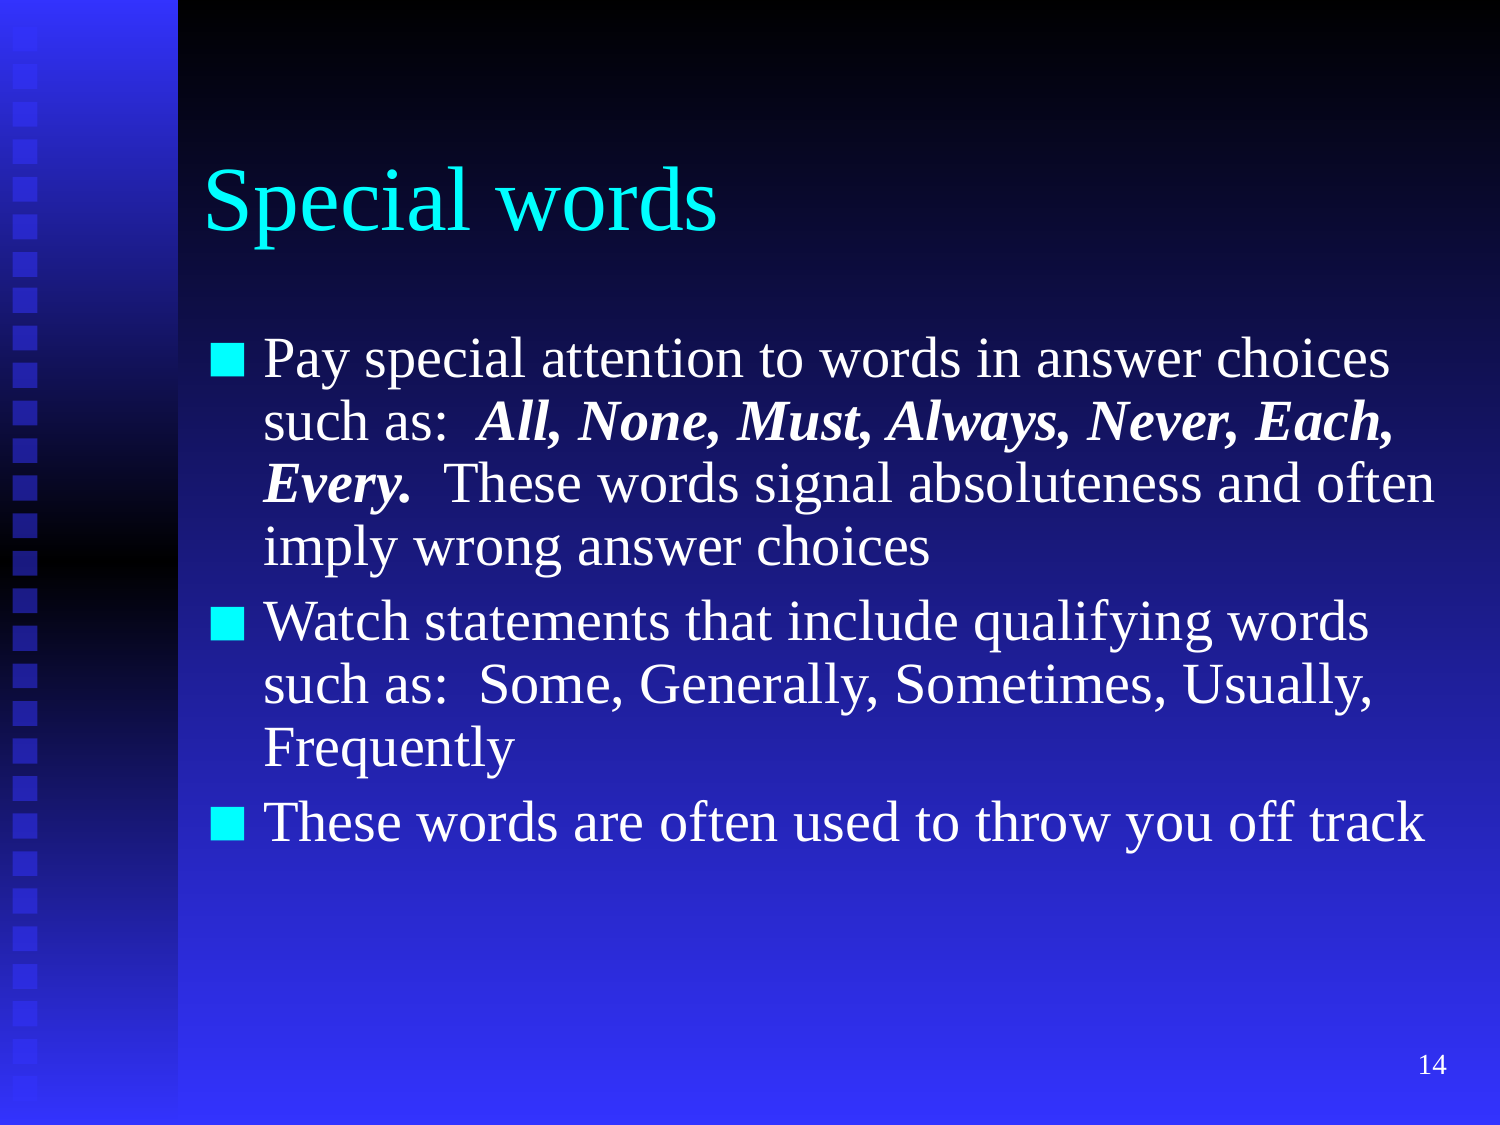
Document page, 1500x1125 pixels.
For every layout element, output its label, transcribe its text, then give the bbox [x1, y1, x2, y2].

title Special words [187, 99, 1463, 288]
text_box ‹#› [1149, 1024, 1463, 1100]
list Pay special attention to words in answer choices such as: All, None, Must, Always, Never, Each, Every. These words signal absoluteness and often imply wrong answer choices Watch statements that include qualifying words such as: Some, Generally, Sometimes, Usually, Frequently These words are often used to throw you off track [191, 319, 1467, 995]
